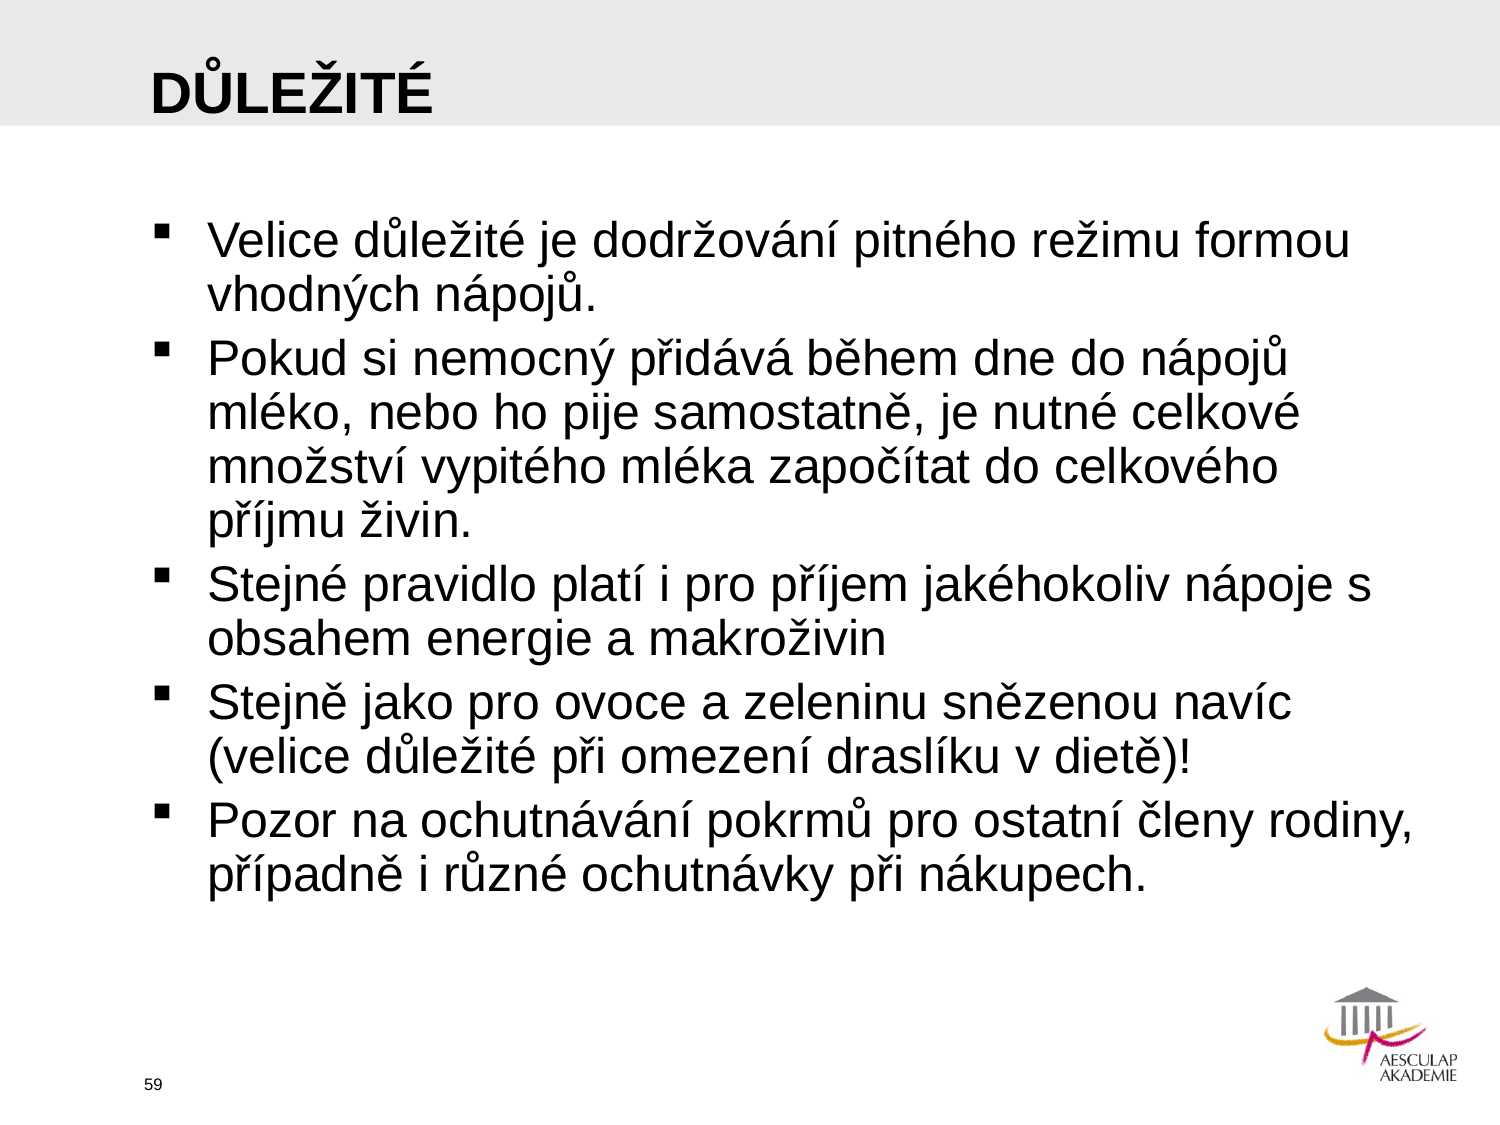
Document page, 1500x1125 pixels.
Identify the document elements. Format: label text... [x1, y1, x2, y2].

list Velice důležité je dodržování pitného režimu formou vhodných nápojů. Pokud si nemocný přidává během dne do nápojů mléko, nebo ho pije samostatně, je nutné celkové množství vypitého mléka započítat do celkového příjmu živin. Stejné pravidlo platí i pro příjem jakéhokoliv nápoje s obsahem energie a makroživin Stejně jako pro ovoce a zeleninu snězenou navíc (velice důležité při omezení draslíku v dietě)! Pozor na ochutnávání pokrmů pro ostatní členy rodiny, případně i různé ochutnávky při nákupech. [135, 206, 1448, 965]
text_box 59 [144, 1073, 186, 1098]
picture [1324, 987, 1457, 1081]
title DŮLEŽITÉ [135, 58, 1448, 124]
